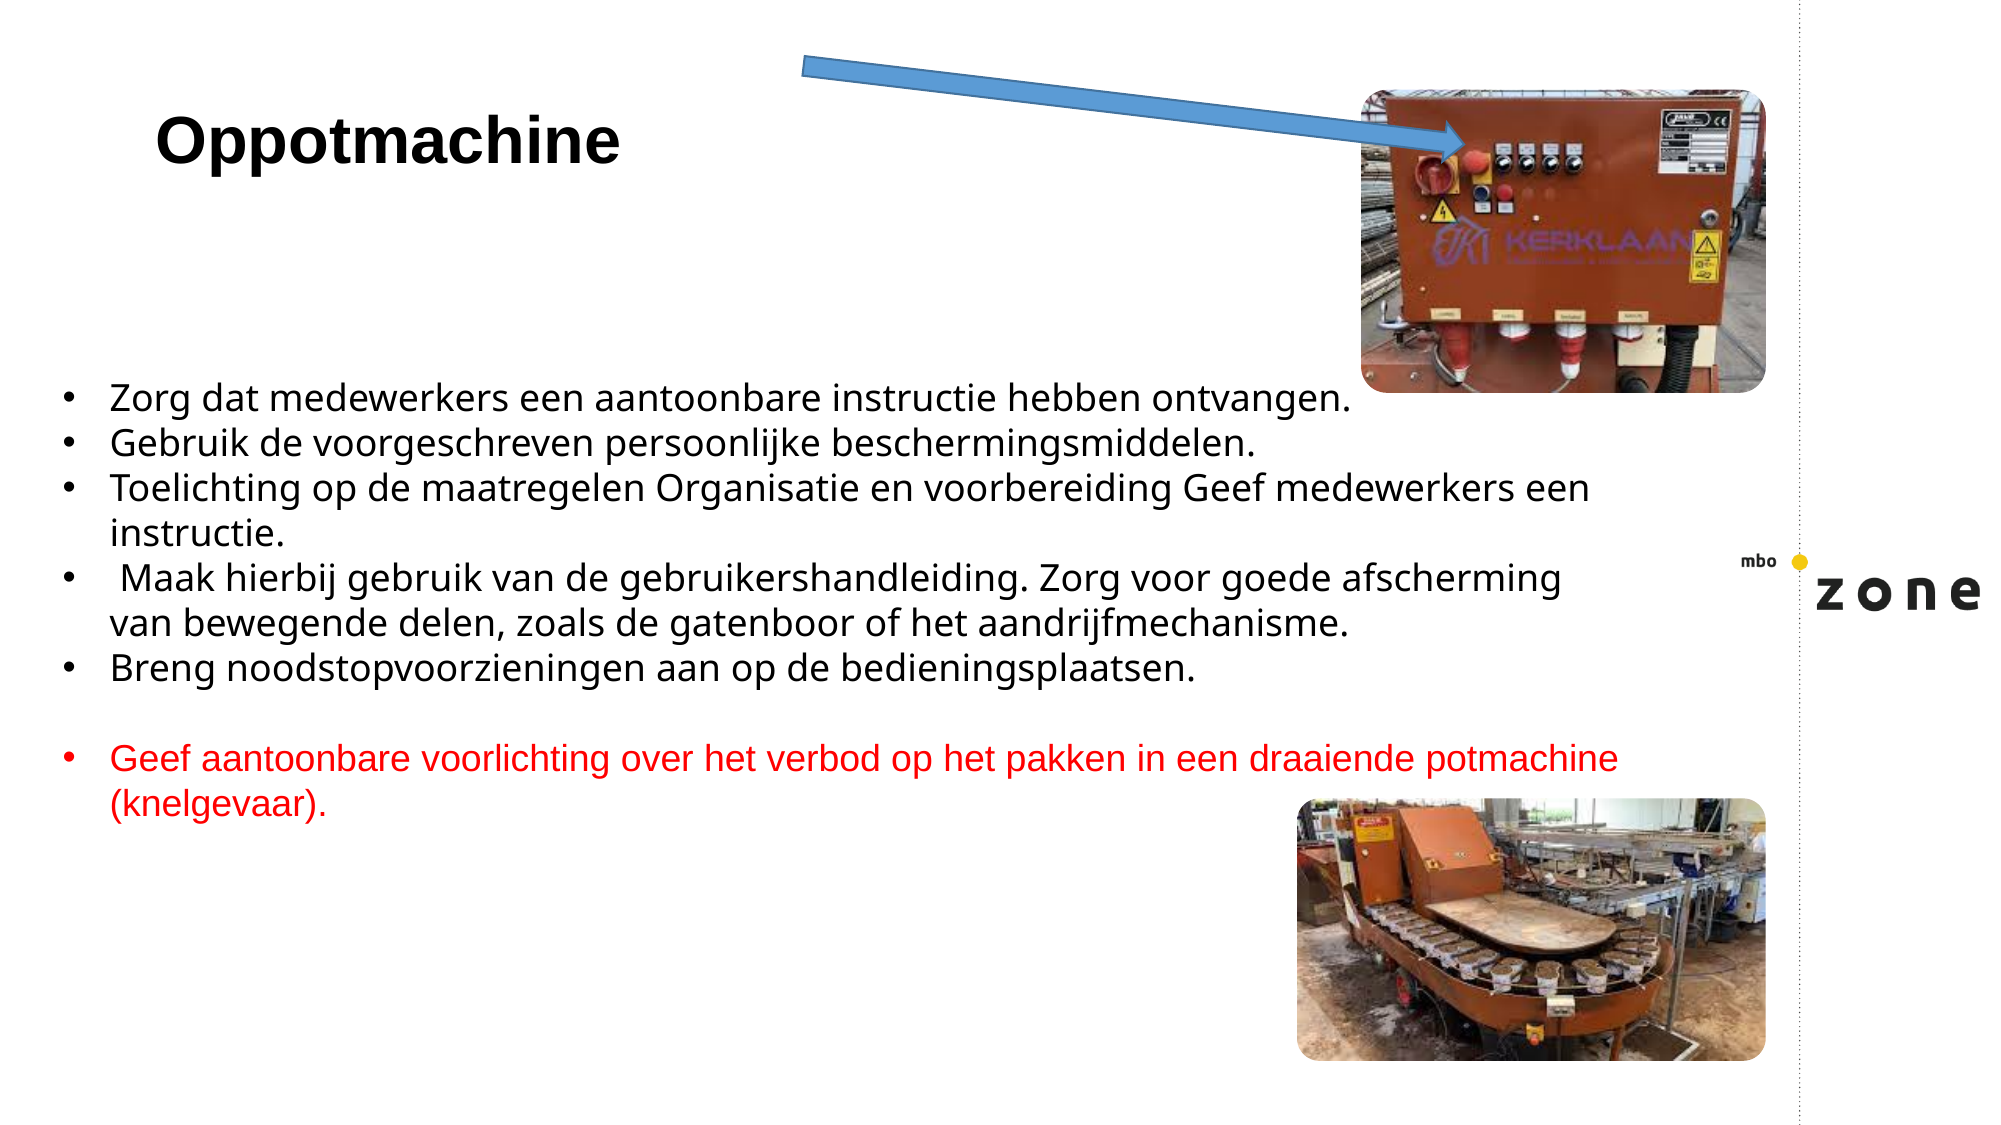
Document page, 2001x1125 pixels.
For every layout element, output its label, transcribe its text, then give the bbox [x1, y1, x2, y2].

text_box Zorg dat medewerkers een aantoonbare instructie hebben ontvangen. Gebruik de voorgeschreven persoonlijke beschermingsmiddelen. Toelichting op de maatregelen Organisatie en voorbereiding Geef medewerkers een instructie. Maak hierbij gebruik van de gebruikershandleiding. Zorg voor goede afscherming van bewegende delen, zoals de gatenboor of het aandrijfmechanisme. Breng noodstopvoorzieningen aan op de bedieningsplaatsen. Geef aantoonbare voorlichting over het verbod op het pakken in een draaiende potmachine (knelgevaar). [47, 366, 1639, 832]
text_box Oppotmachine [140, 89, 637, 185]
picture [1296, 0, 2001, 1125]
text_box [801, 54, 1361, 144]
